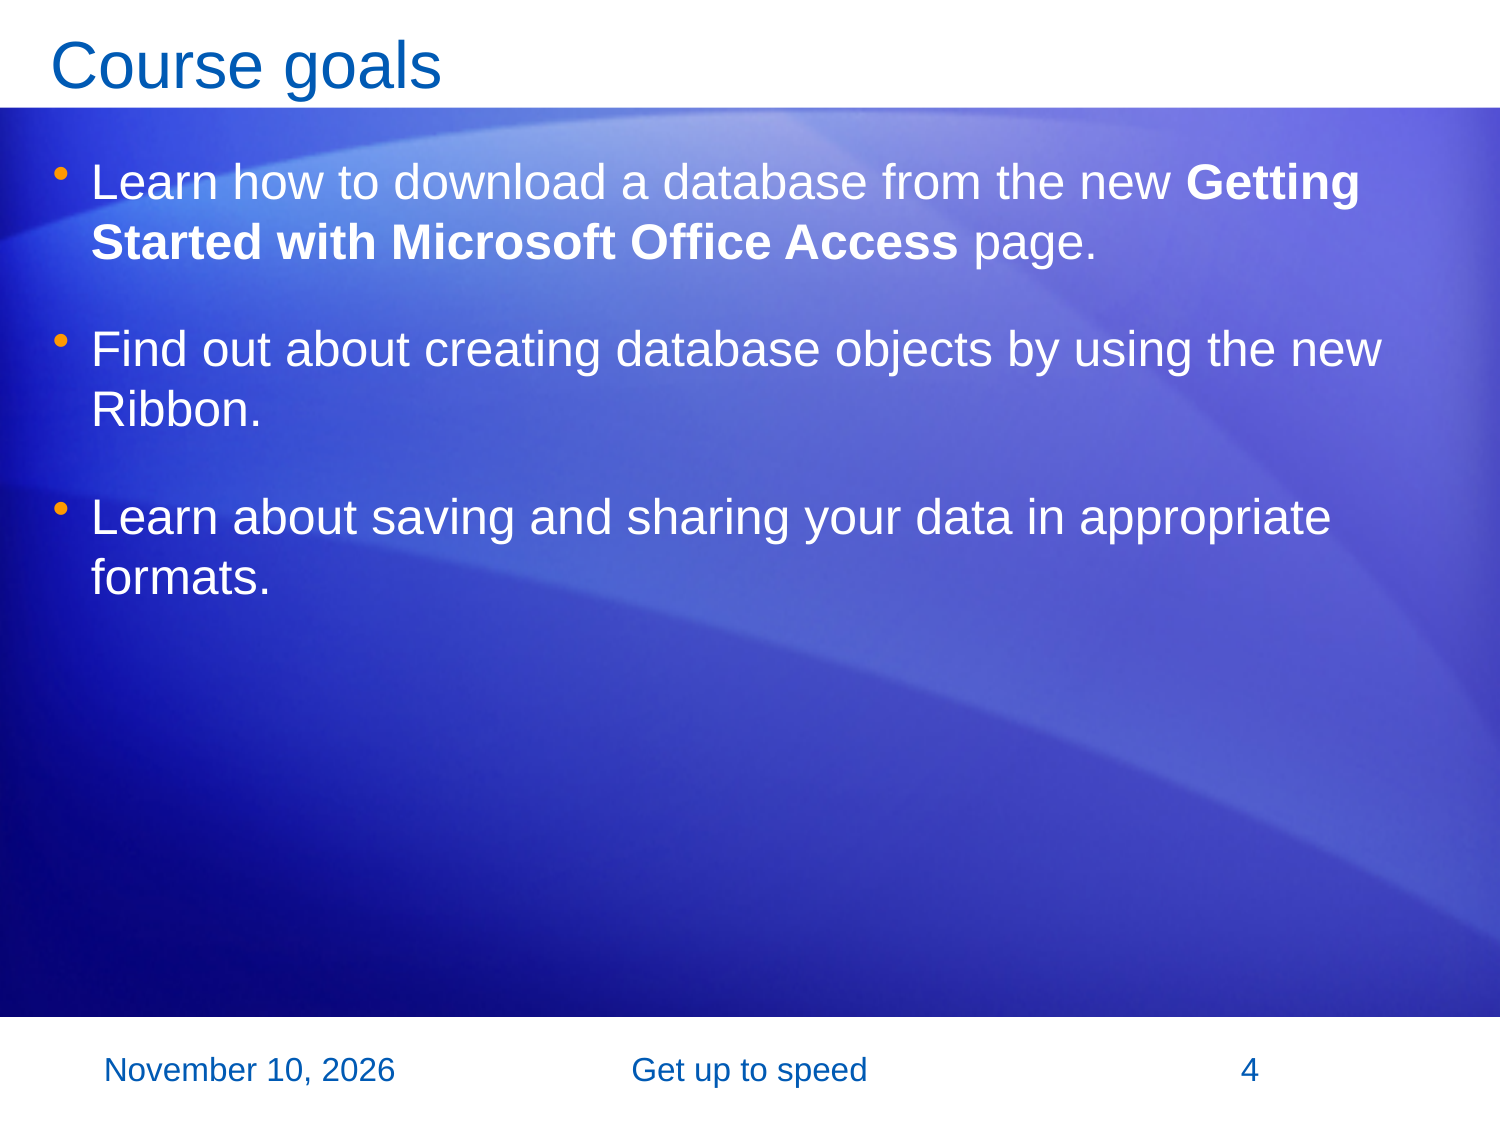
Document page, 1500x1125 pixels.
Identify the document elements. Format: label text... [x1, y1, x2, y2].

picture [0, 108, 1500, 1017]
title Course goals [34, 11, 1386, 113]
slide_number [74, 1016, 426, 1096]
footer Get up to speed [445, 1016, 1055, 1096]
list Learn how to download a database from the new Getting Started with Microsoft Office Access page. Find out about creating database objects by using the new Ribbon. Learn about saving and sharing your data in appropriate formats. [37, 141, 1421, 907]
slide_number 4 [1074, 1016, 1426, 1096]
